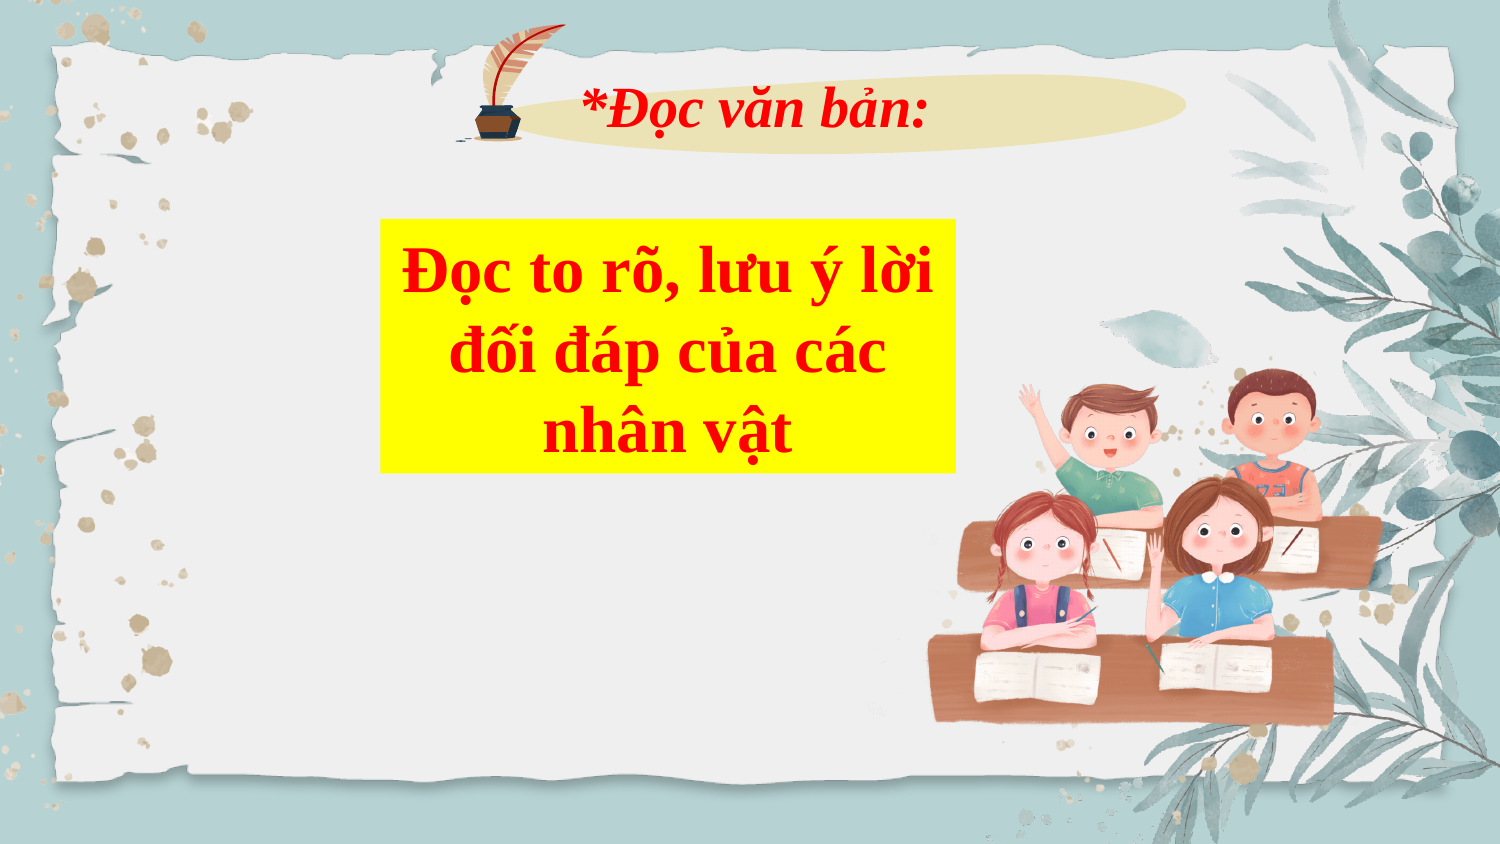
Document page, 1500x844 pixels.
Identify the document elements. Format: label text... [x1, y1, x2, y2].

text_box *Đọc văn bản: [569, 61, 947, 146]
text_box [455, 24, 567, 142]
text_box [617, 74, 1187, 155]
text_box Đọc to rõ, lưu ý lời đối đáp của các nhân vật [380, 218, 956, 474]
picture [0, 0, 1500, 844]
